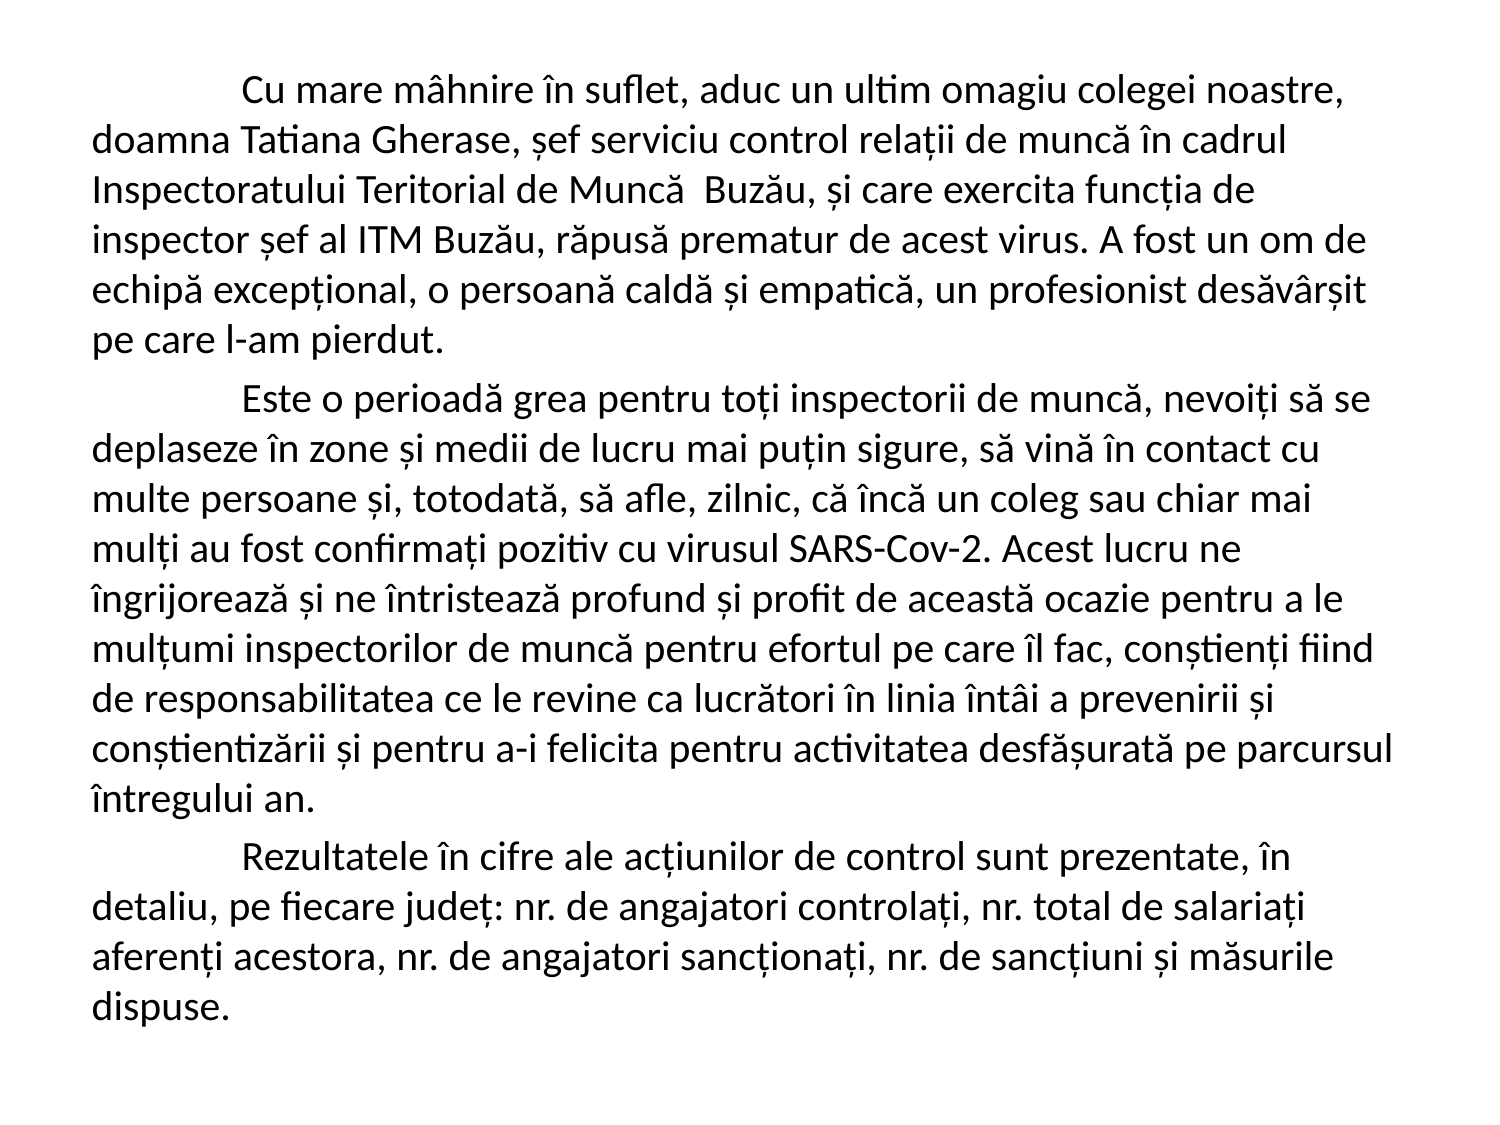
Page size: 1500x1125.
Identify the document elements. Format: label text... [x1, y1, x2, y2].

list Cu mare mâhnire în suflet, aduc un ultim omagiu colegei noastre, doamna Tatiana Gherase, șef serviciu control relații de muncă în cadrul Inspectoratului Teritorial de Muncă Buzău, și care exercita funcția de inspector șef al ITM Buzău, răpusă prematur de acest virus. A fost un om de echipă excepțional, o persoană caldă și empatică, un profesionist desăvârșit pe care l-am pierdut. Este o perioadă grea pentru toți inspectorii de muncă, nevoiți să se deplaseze în zone și medii de lucru mai puțin sigure, să vină în contact cu multe persoane și, totodată, să afle, zilnic, că încă un coleg sau chiar mai mulți au fost confirmați pozitiv cu virusul SARS-Cov-2. Acest lucru ne îngrijorează și ne întristează profund și profit de această ocazie pentru a le mulțumi inspectorilor de muncă pentru efortul pe care îl fac, conștienți fiind de responsabilitatea ce le revine ca lucrători în linia întâi a prevenirii și conștientizării și pentru a-i felicita pentru activitatea desfășurată pe parcursul întregului an. Rezultatele în cifre ale acțiunilor de control sunt prezentate, în detaliu, pe fiecare județ: nr. de angajatori controlați, nr. total de salariați aferenți acestora, nr. de angajatori sancționați, nr. de sancțiuni și măsurile dispuse. [76, 54, 1425, 1083]
